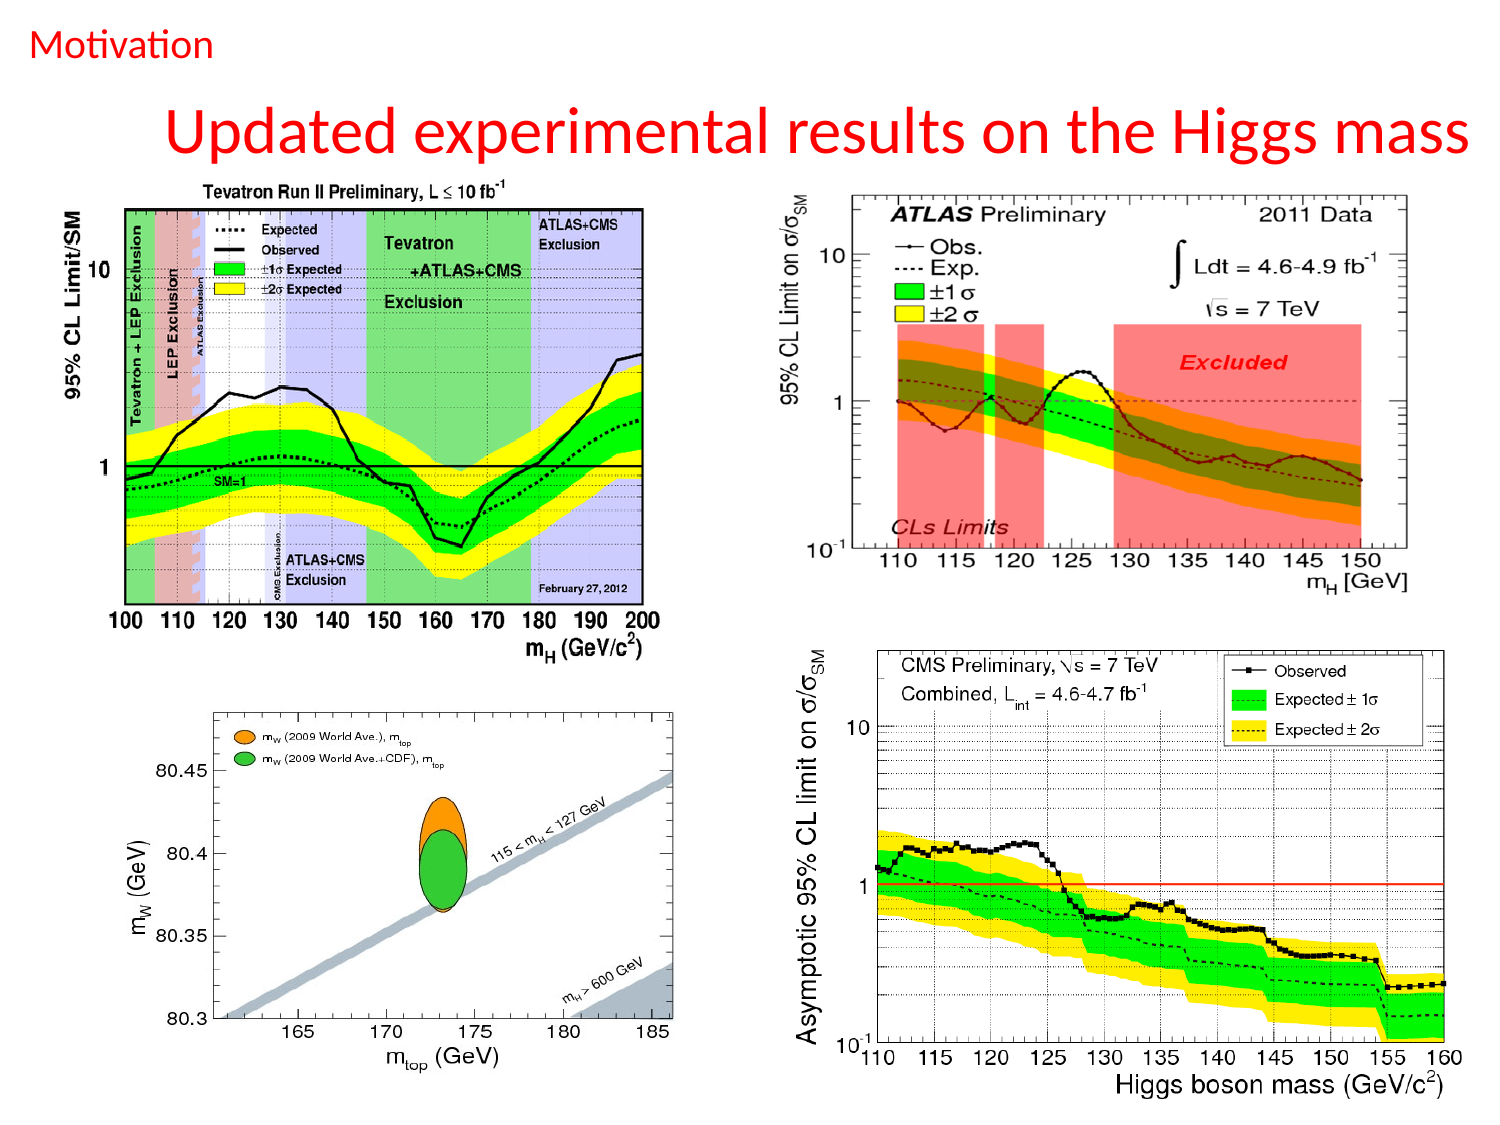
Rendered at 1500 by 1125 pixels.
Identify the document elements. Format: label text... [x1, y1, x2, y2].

picture [774, 187, 1413, 600]
picture [774, 641, 1471, 1104]
picture [62, 174, 663, 671]
text_box Updated experimental results on the Higgs mass [150, 79, 1500, 174]
picture [124, 687, 701, 1084]
text_box Motivation [13, 9, 230, 75]
